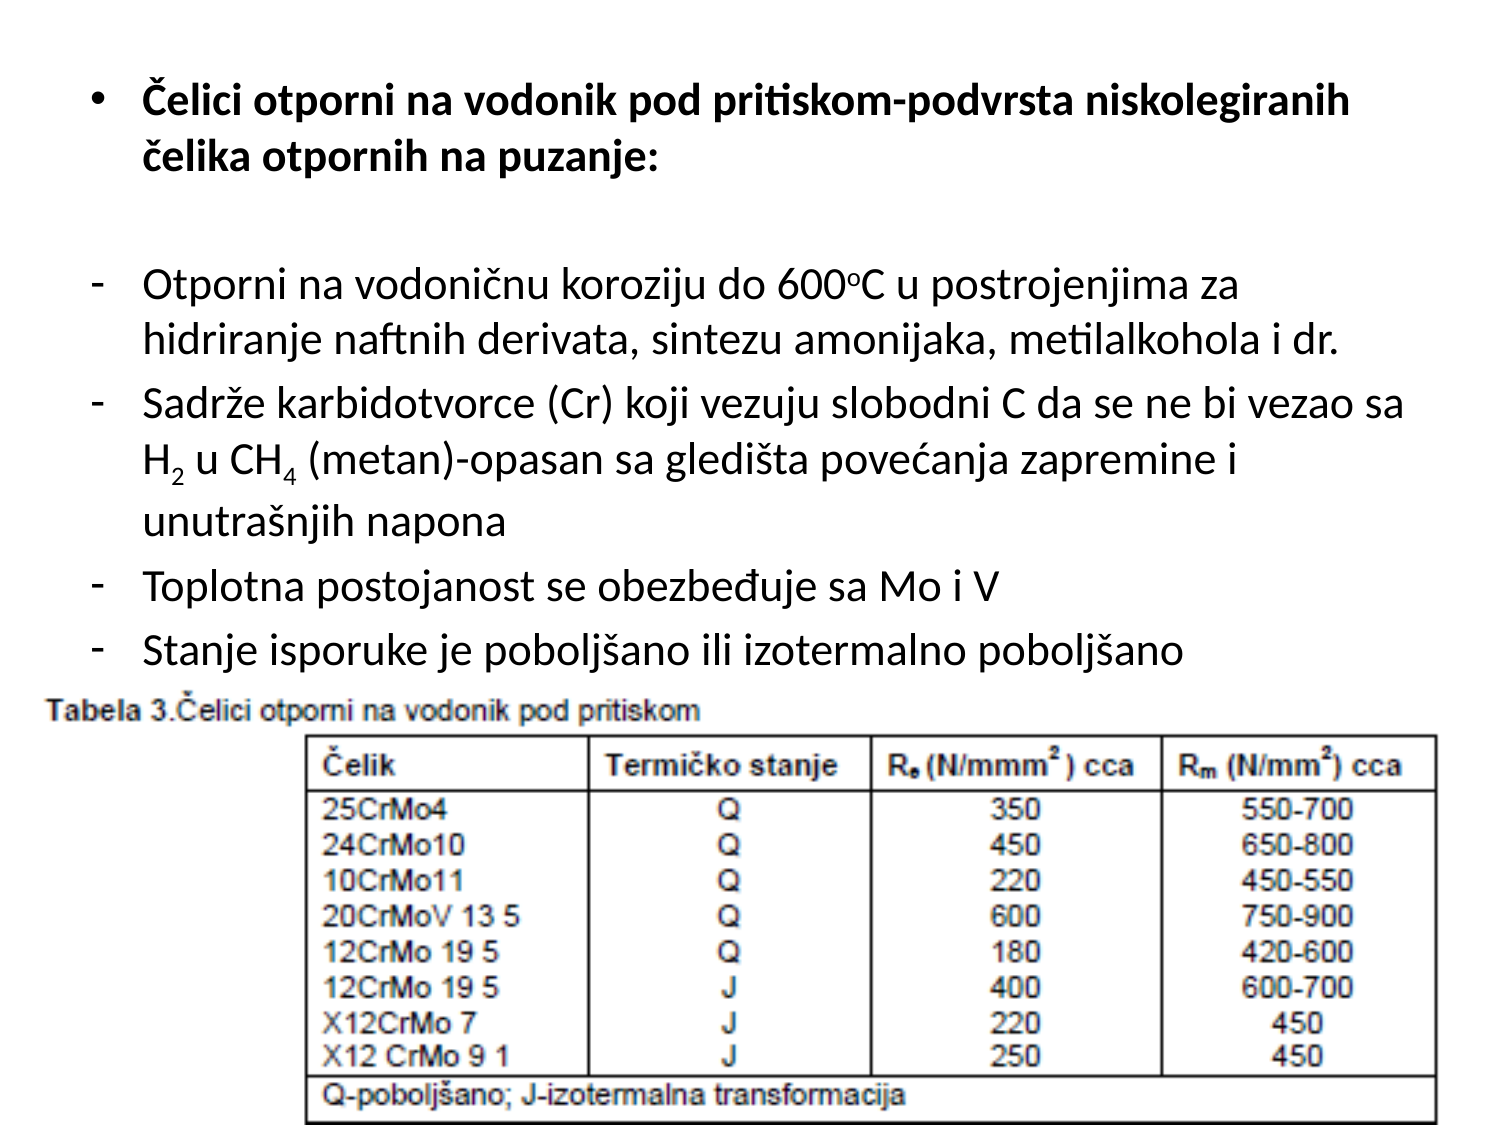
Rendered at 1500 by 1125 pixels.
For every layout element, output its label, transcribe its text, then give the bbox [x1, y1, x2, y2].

list Čelici otporni na vodonik pod pritiskom-podvrsta niskolegiranih čelika otpornih na puzanje: Otporni na vodoničnu koroziju do 600oC u postrojenjima za hidriranje naftnih derivata, sintezu amonijaka, metilalkohola i dr. Sadrže karbidotvorce (Cr) koji vezuju slobodni C da se ne bi vezao sa H2 u CH4 (metan)-opasan sa gledišta povećanja zapremine i unutrašnjih napona Toplotna postojanost se obezbeđuje sa Mo i V Stanje isporuke je poboljšano ili izotermalno poboljšano [75, 62, 1425, 684]
picture [37, 686, 1463, 1125]
